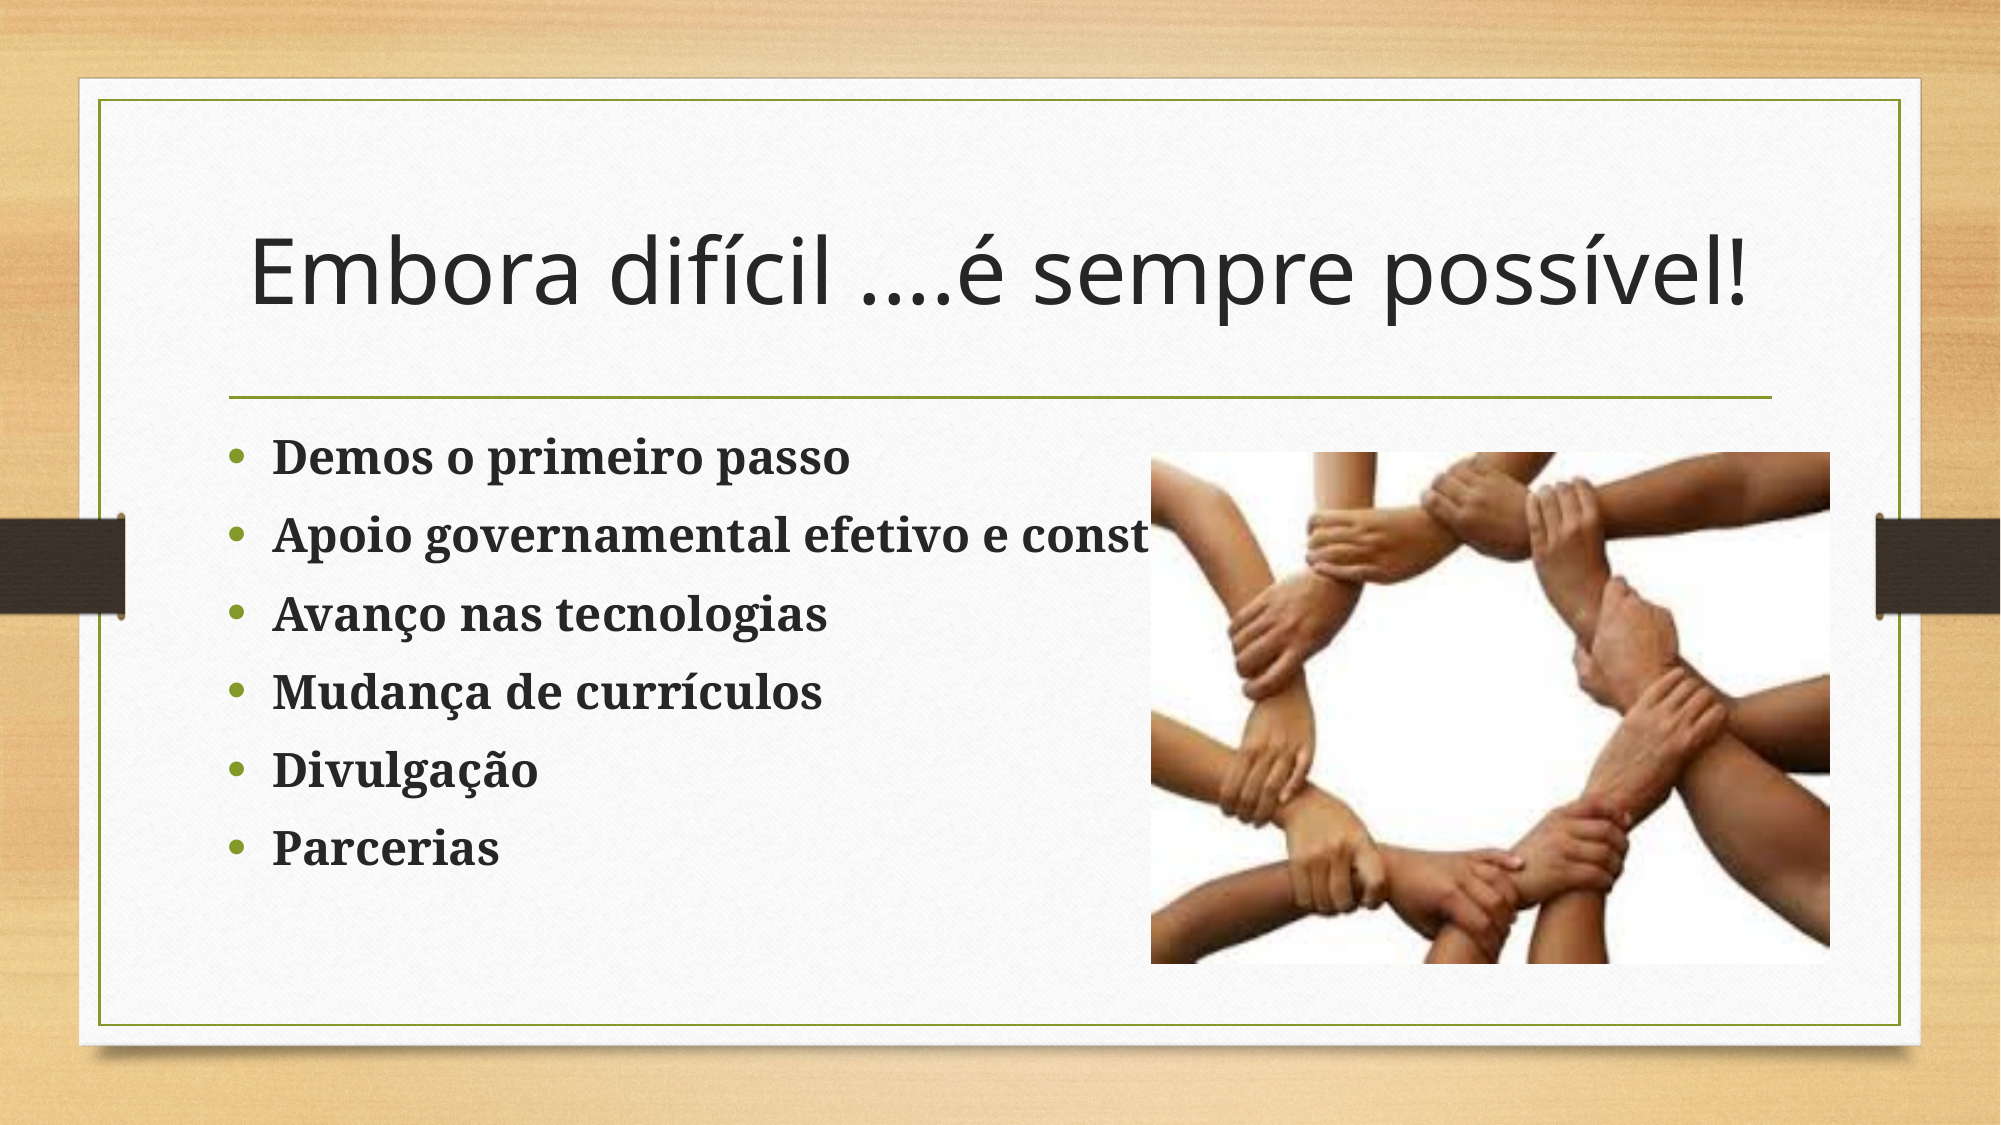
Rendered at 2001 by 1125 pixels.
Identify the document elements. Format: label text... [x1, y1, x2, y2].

list Demos o primeiro passo Apoio governamental efetivo e constante Avanço nas tecnologias Mudança de currículos Divulgação Parcerias [212, 419, 1788, 964]
picture [0, 0, 2001, 1125]
title Embora difícil ....é sempre possível! [212, 161, 1788, 375]
